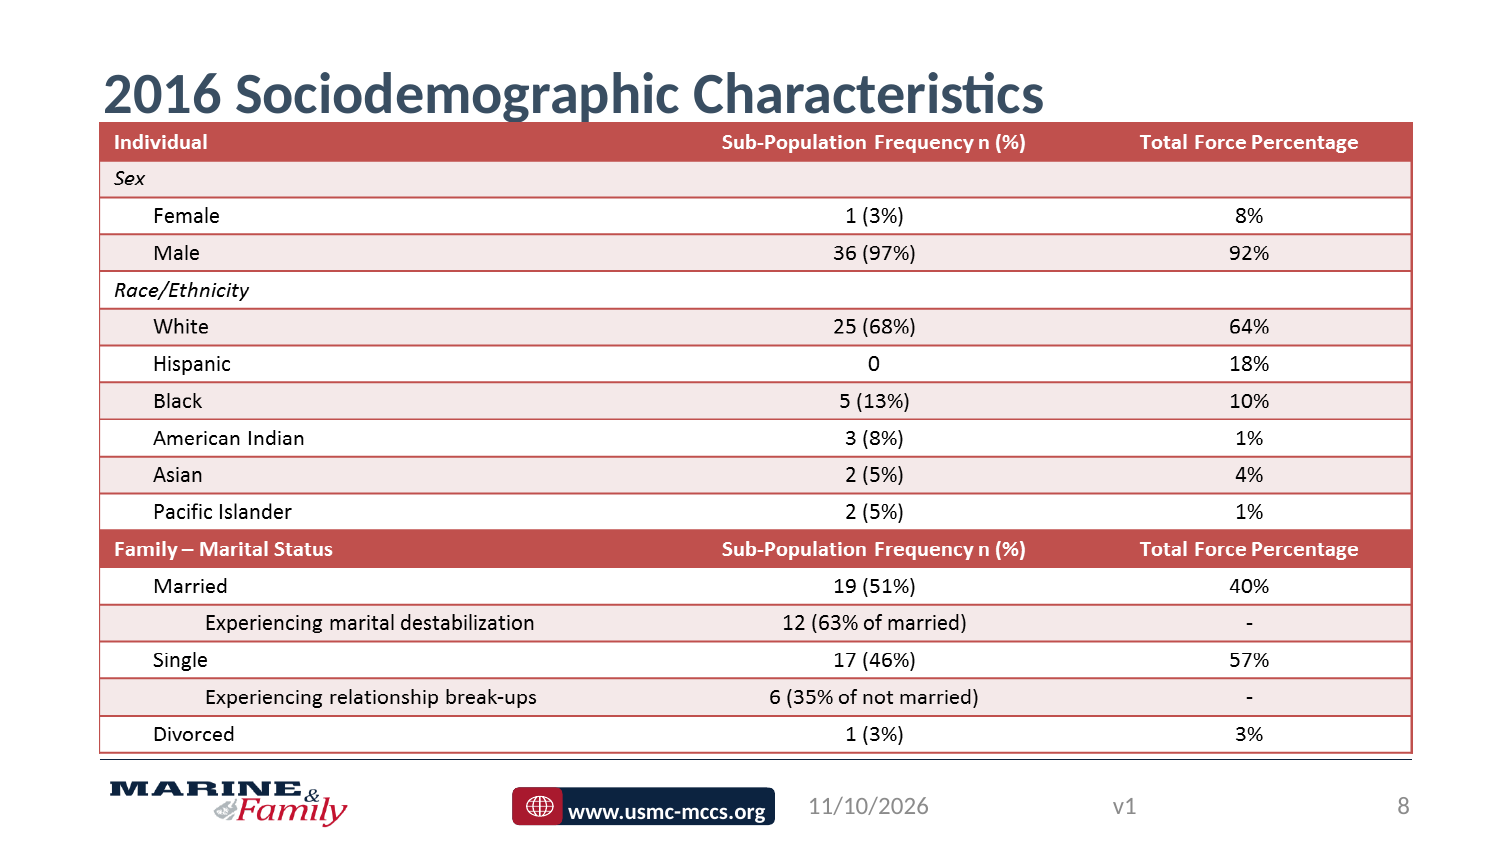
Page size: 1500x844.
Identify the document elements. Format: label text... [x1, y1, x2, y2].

picture [102, 771, 351, 835]
text_box 2016 Sociodemographic Characteristics [87, 46, 1443, 204]
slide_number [787, 782, 950, 827]
footer v1 [950, 782, 1300, 827]
picture [99, 120, 1414, 760]
slide_number 8 [1300, 782, 1425, 827]
